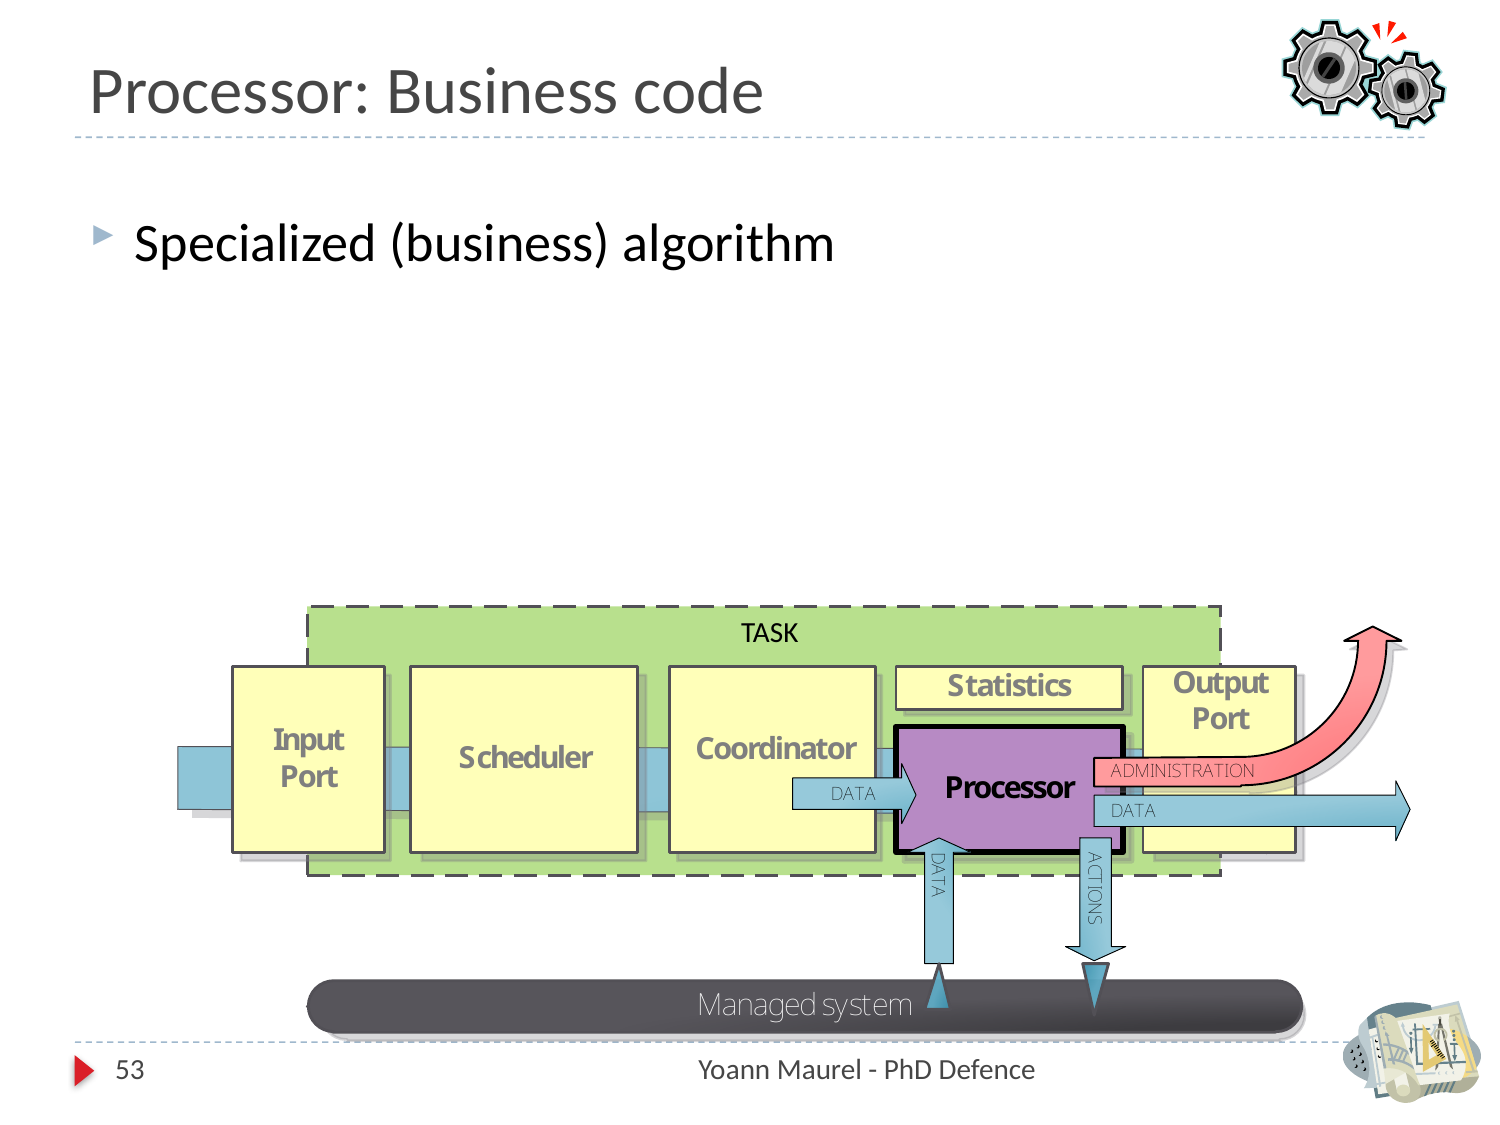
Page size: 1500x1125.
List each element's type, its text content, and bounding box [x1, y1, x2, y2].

picture [1342, 999, 1483, 1105]
footer Yoann Maurel - PhD Defence [475, 1059, 1051, 1103]
list Specialized (business) algorithm [75, 200, 1425, 1010]
title Processor: Business code [75, 30, 1275, 135]
slide_number 53 [100, 1058, 426, 1103]
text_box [100, 597, 1424, 1048]
picture [1281, 18, 1448, 131]
